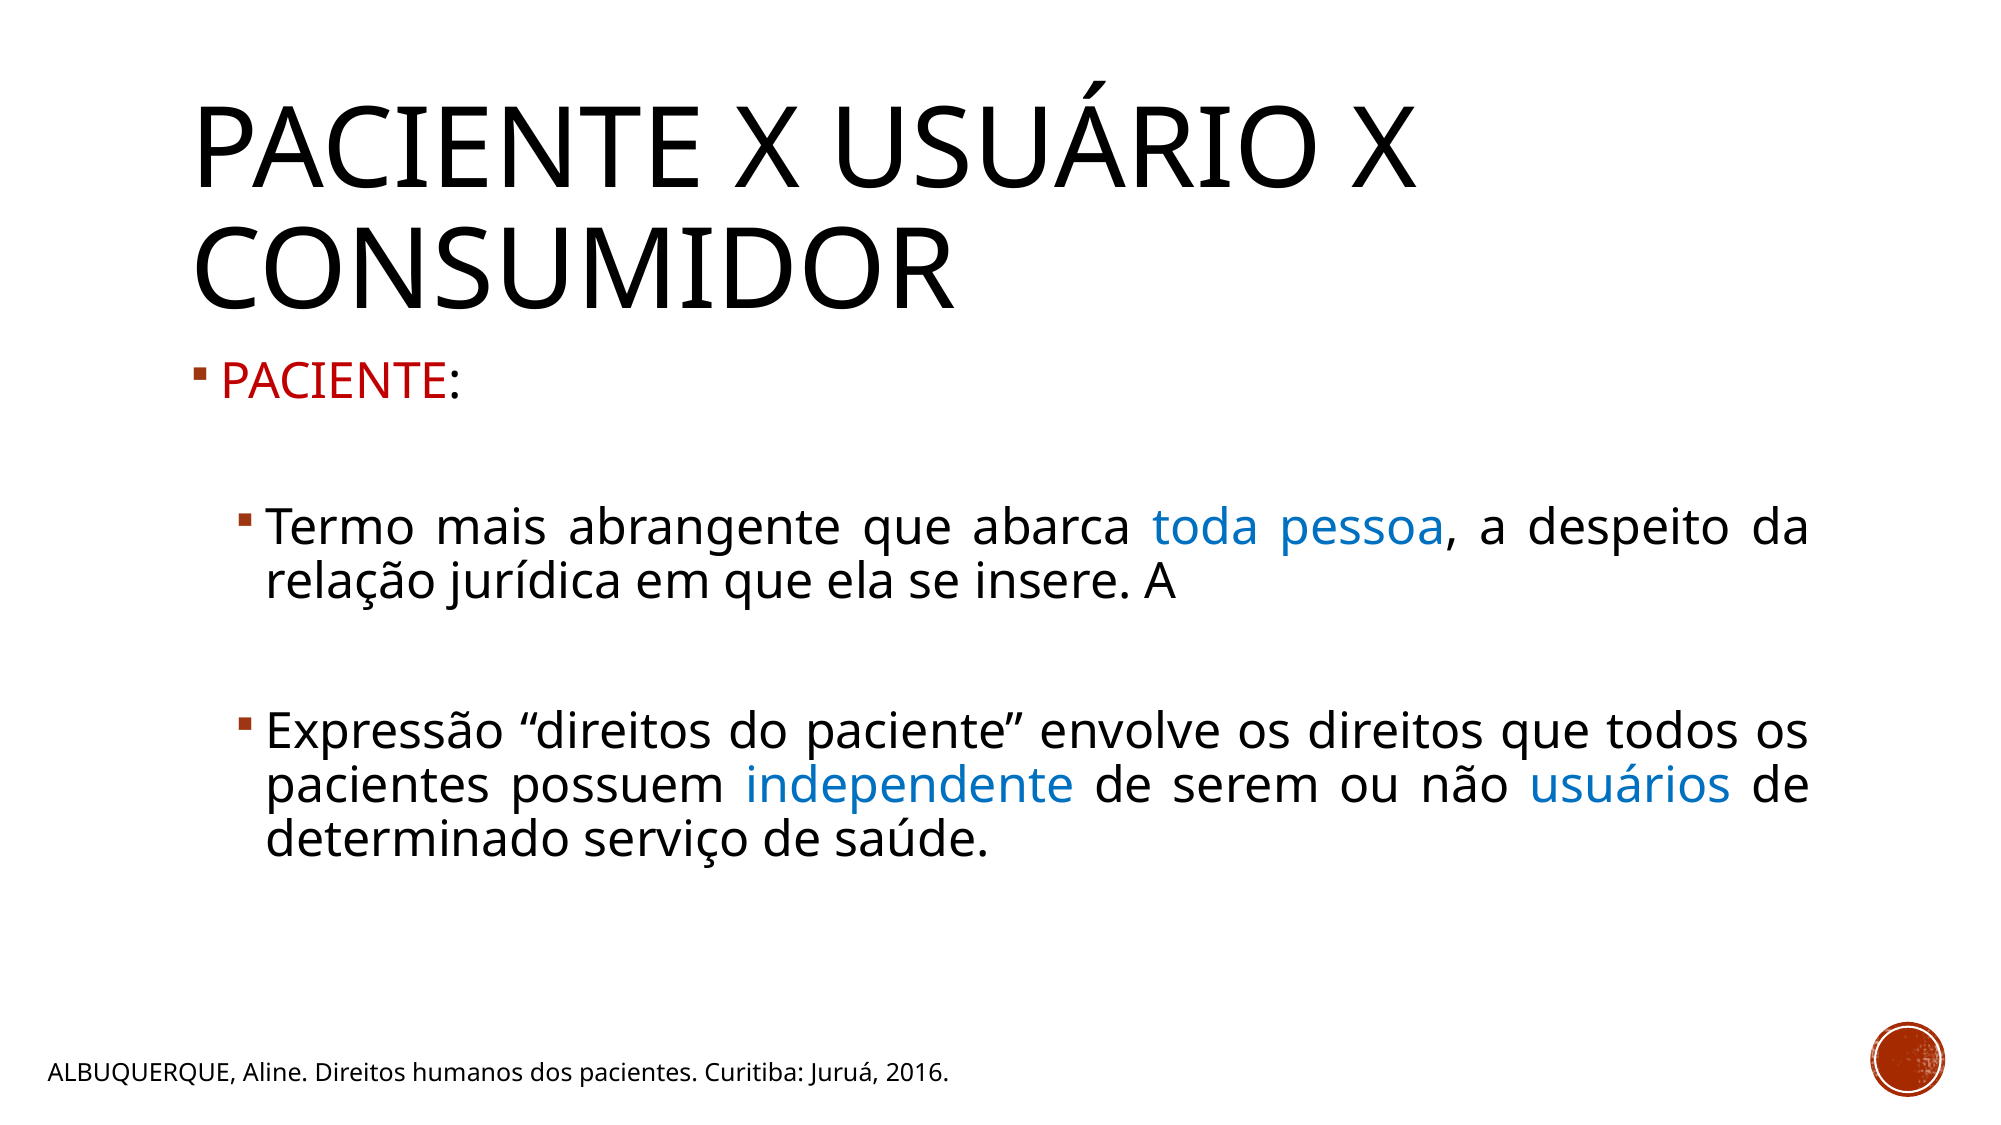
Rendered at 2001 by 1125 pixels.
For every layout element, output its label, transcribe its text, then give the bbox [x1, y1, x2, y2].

title PACIENTE x usuário x consumidor [175, 79, 1826, 344]
list PACIENTE: Termo mais abrangente que abarca toda pessoa, a despeito da relação jurídica em que ela se insere. A Expressão “direitos do paciente” envolve os direitos que todos os pacientes possuem independente de serem ou não usuários de determinado serviço de saúde. [175, 348, 1826, 1013]
text_box ALBUQUERQUE, Aline. Direitos humanos dos pacientes. Curitiba: Juruá, 2016. [32, 1049, 1859, 1094]
